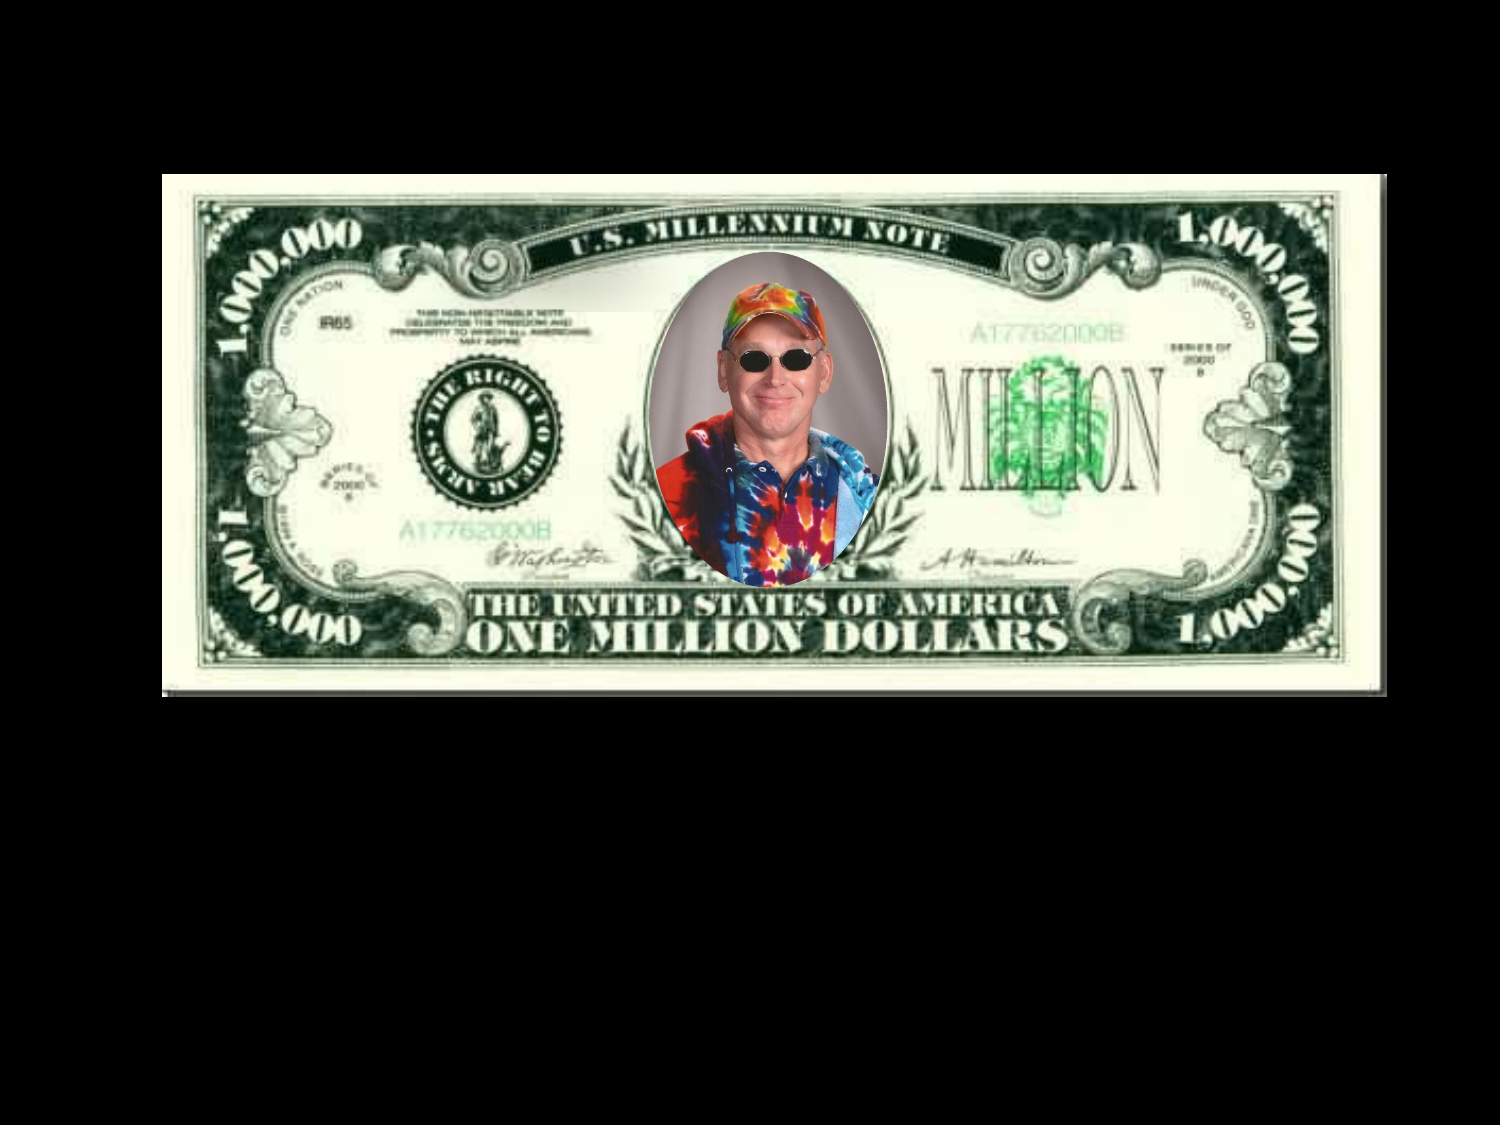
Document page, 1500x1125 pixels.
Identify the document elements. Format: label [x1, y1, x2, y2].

picture [161, 174, 1387, 698]
